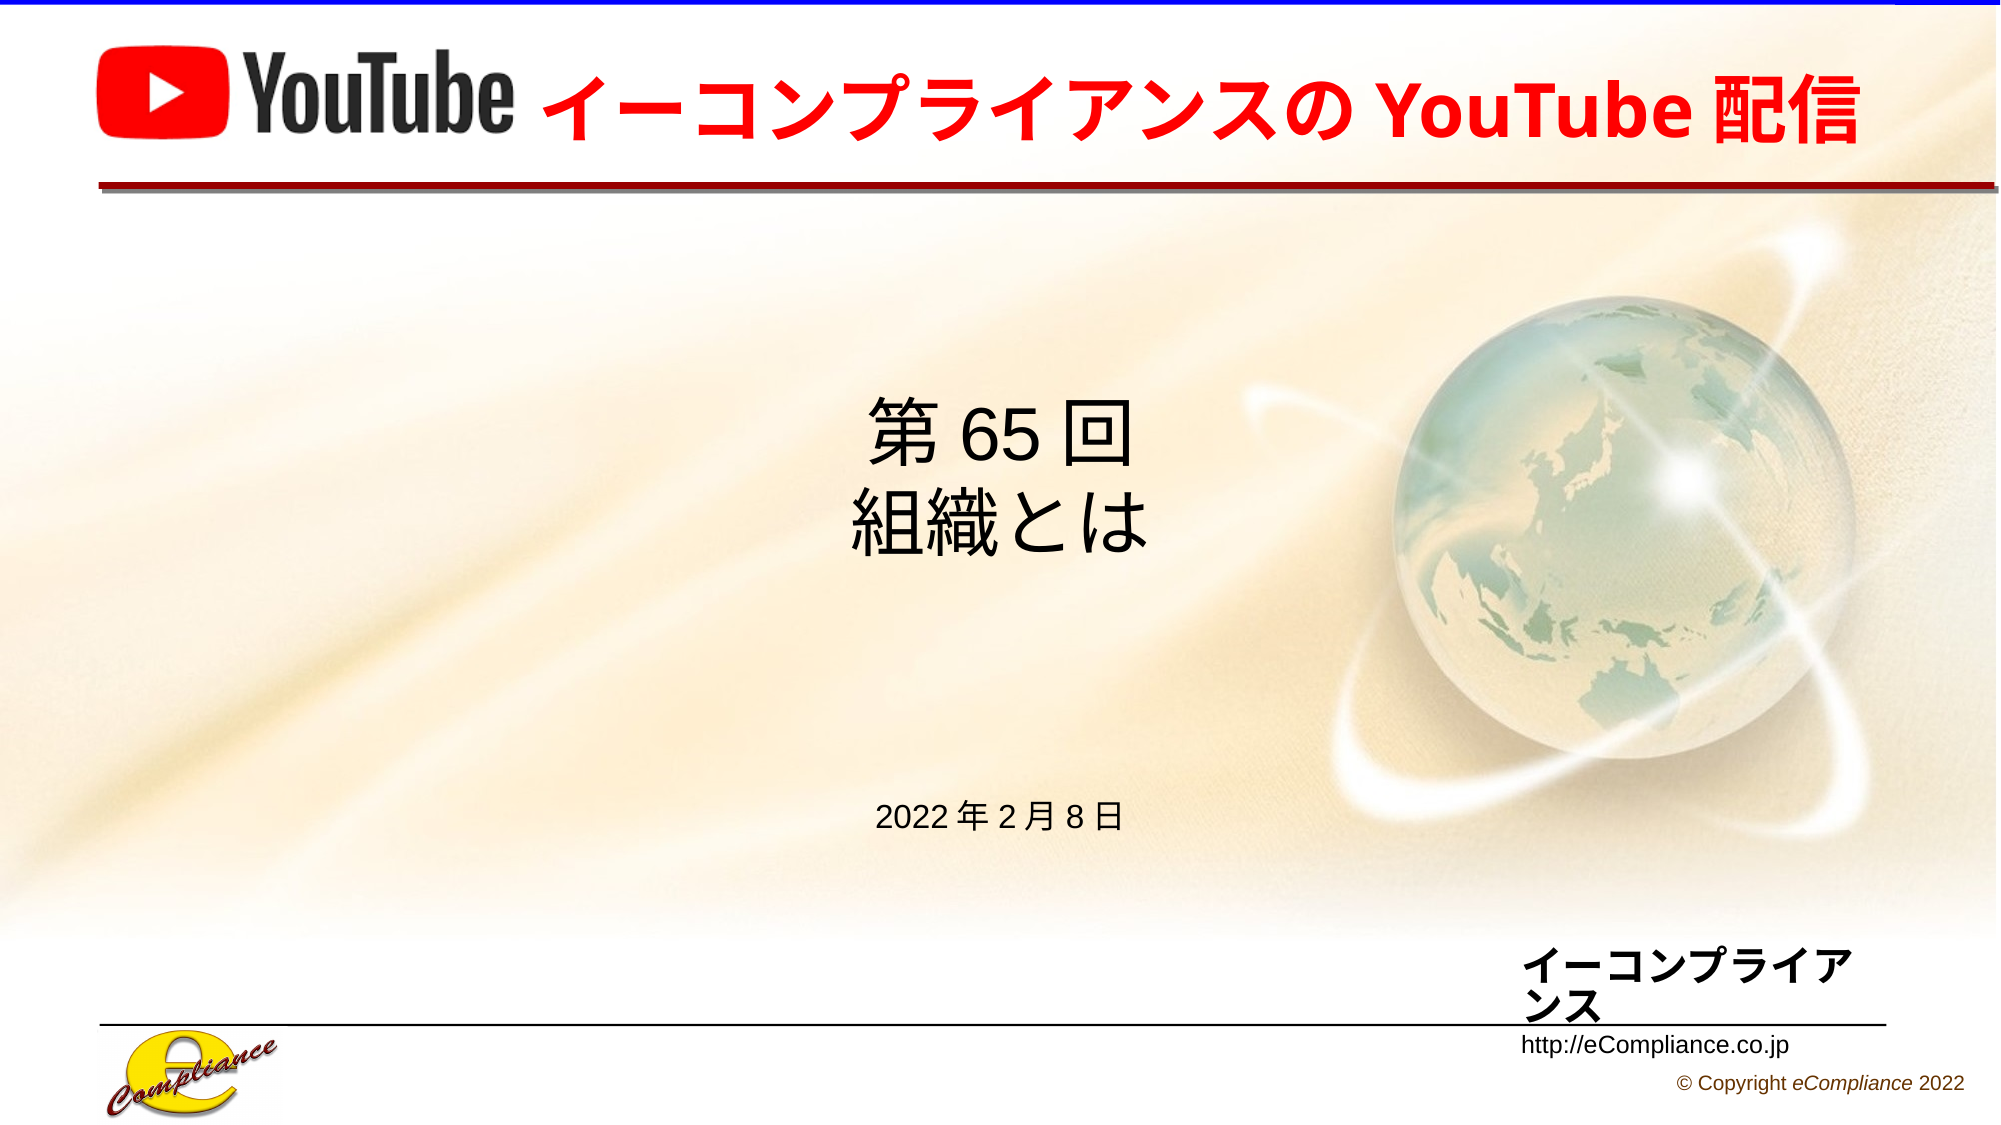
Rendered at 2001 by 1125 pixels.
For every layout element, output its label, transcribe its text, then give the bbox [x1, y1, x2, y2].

picture [97, 1026, 283, 1125]
text_box 2022年2月8日 [828, 795, 1172, 836]
subtitle イーコンプライアンス http://eCompliance.co.jp [1505, 941, 1888, 1018]
title 第65回 組織とは [288, 377, 1713, 565]
picture [0, 5, 2001, 1017]
text_box イーコンプライアンスのYouTube配信 [579, 54, 1937, 173]
